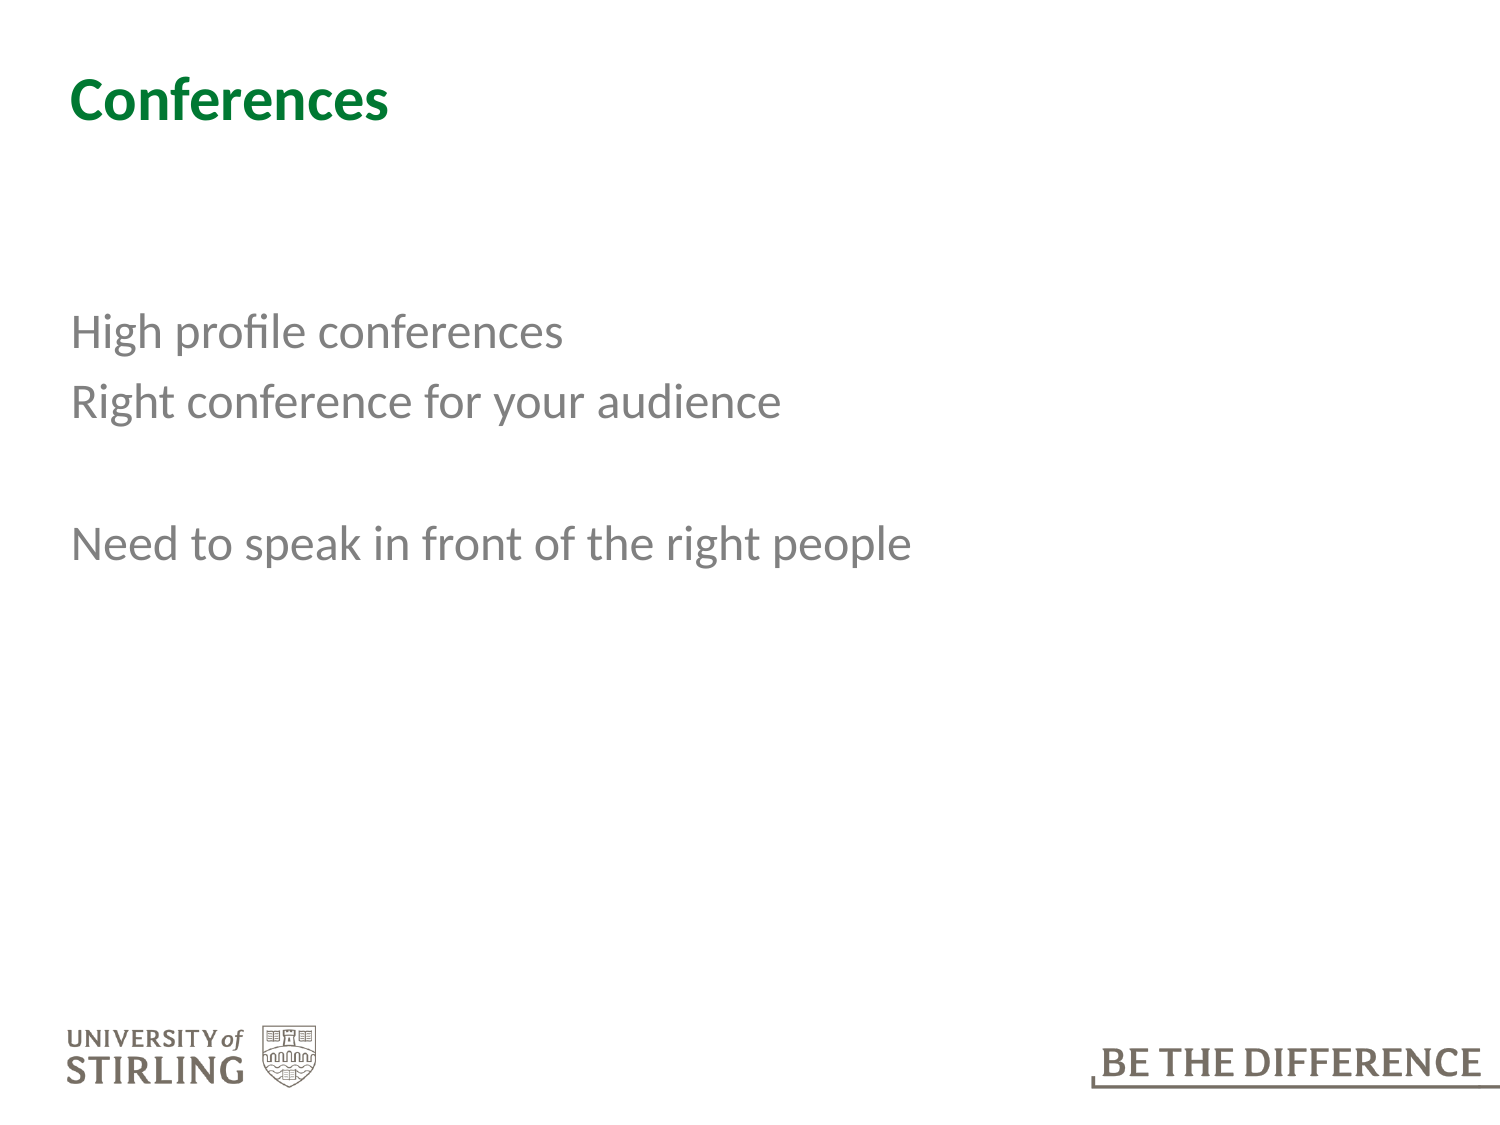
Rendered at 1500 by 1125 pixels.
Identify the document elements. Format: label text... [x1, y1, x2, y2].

list High profile conferences Right conference for your audience Need to speak in front of the right people [70, 299, 1430, 979]
picture [1090, 1045, 1500, 1094]
picture [63, 1022, 320, 1090]
title Conferences [70, 70, 1430, 290]
